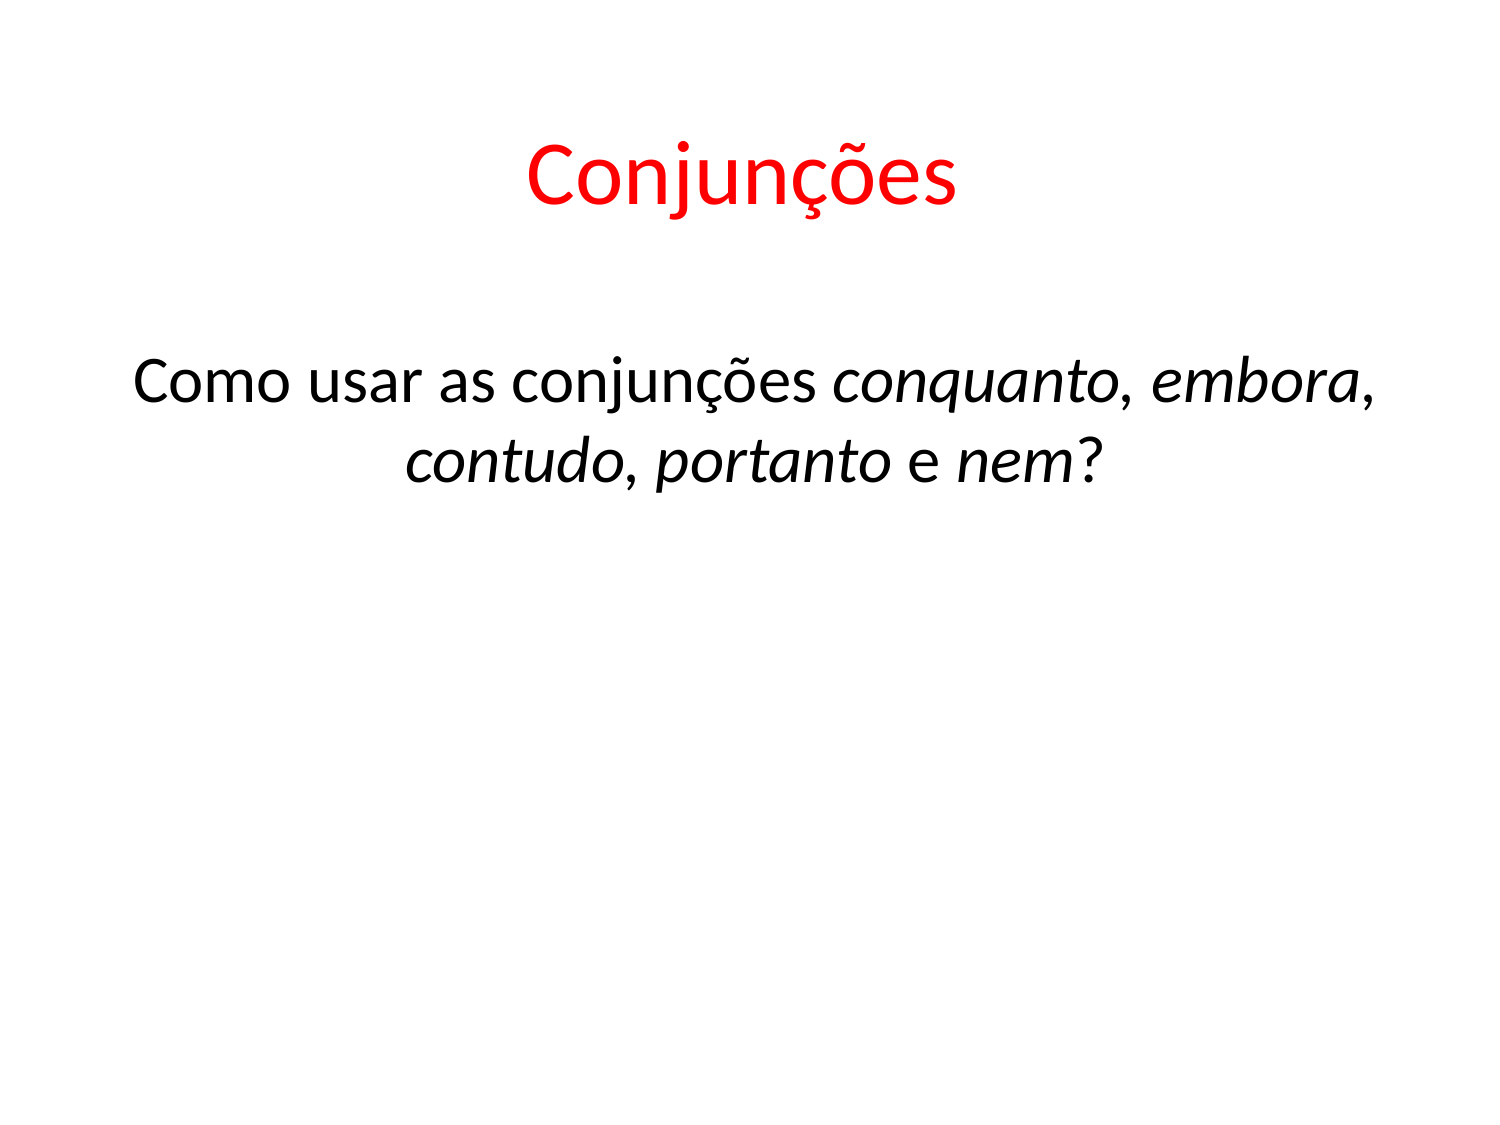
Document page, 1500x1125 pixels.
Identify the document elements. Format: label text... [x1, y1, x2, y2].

title Conjunções [105, 46, 1381, 288]
subtitle Como usar as conjunções conquanto, embora, contudo, portanto e nem? [93, 328, 1418, 973]
